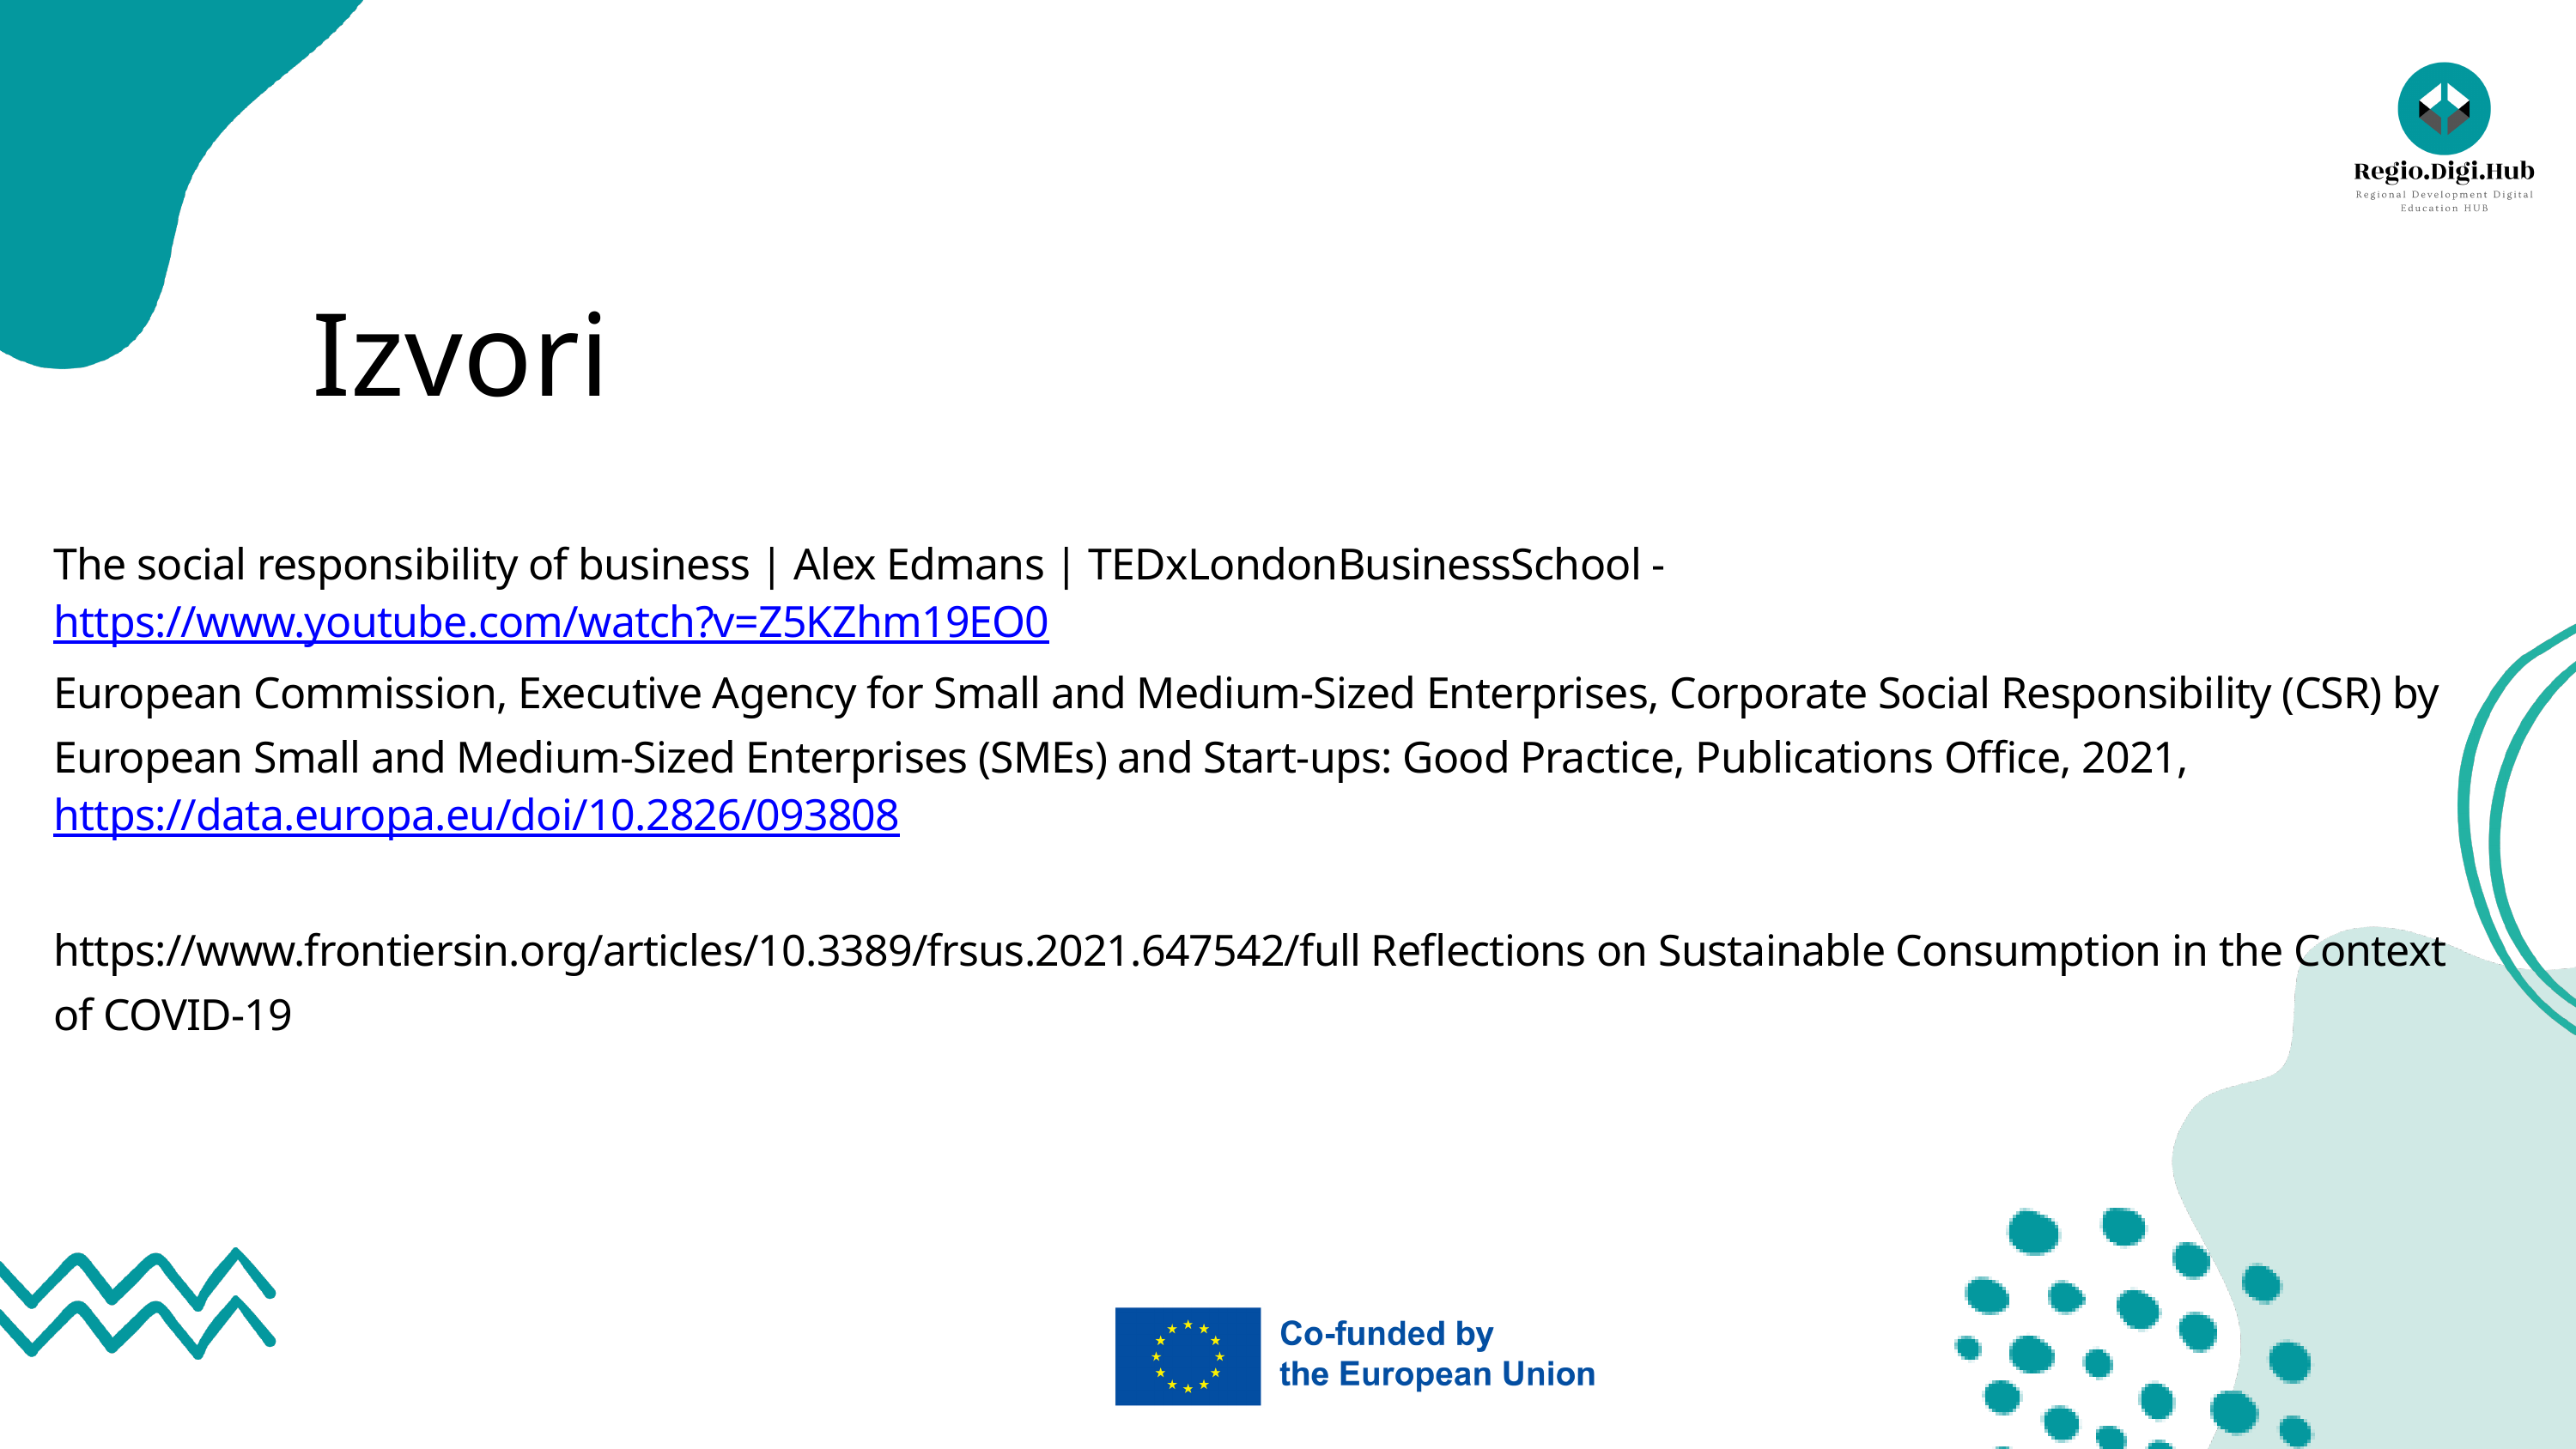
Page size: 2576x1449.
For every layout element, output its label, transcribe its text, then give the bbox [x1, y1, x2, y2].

text_box Izvori [312, 321, 1479, 419]
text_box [0, 1246, 282, 1361]
text_box The social responsibility of business | Alex Edmans | TEDxLondonBusinessSchool - https://www.youtube.com/watch?v=Z5KZhm19EO0 European Commission, Executive Agency for Small and Medium-Sized Enterprises, Corporate Social Responsibility (CSR) by European Small and Medium-Sized Enterprises (SMEs) and Start-ups: Good Practice, Publications Office, 2021, https://data.europa.eu/doi/10.2826/093808 https://www.frontiersin.org/articles/10.3389/frsus.2021.647542/full Reflections on Sustainable Consumption in the Context of COVID-19 [53, 524, 2447, 1040]
picture [1108, 1301, 1631, 1412]
picture [1954, 422, 2576, 1449]
picture [2312, 0, 2576, 264]
picture [0, 0, 421, 517]
